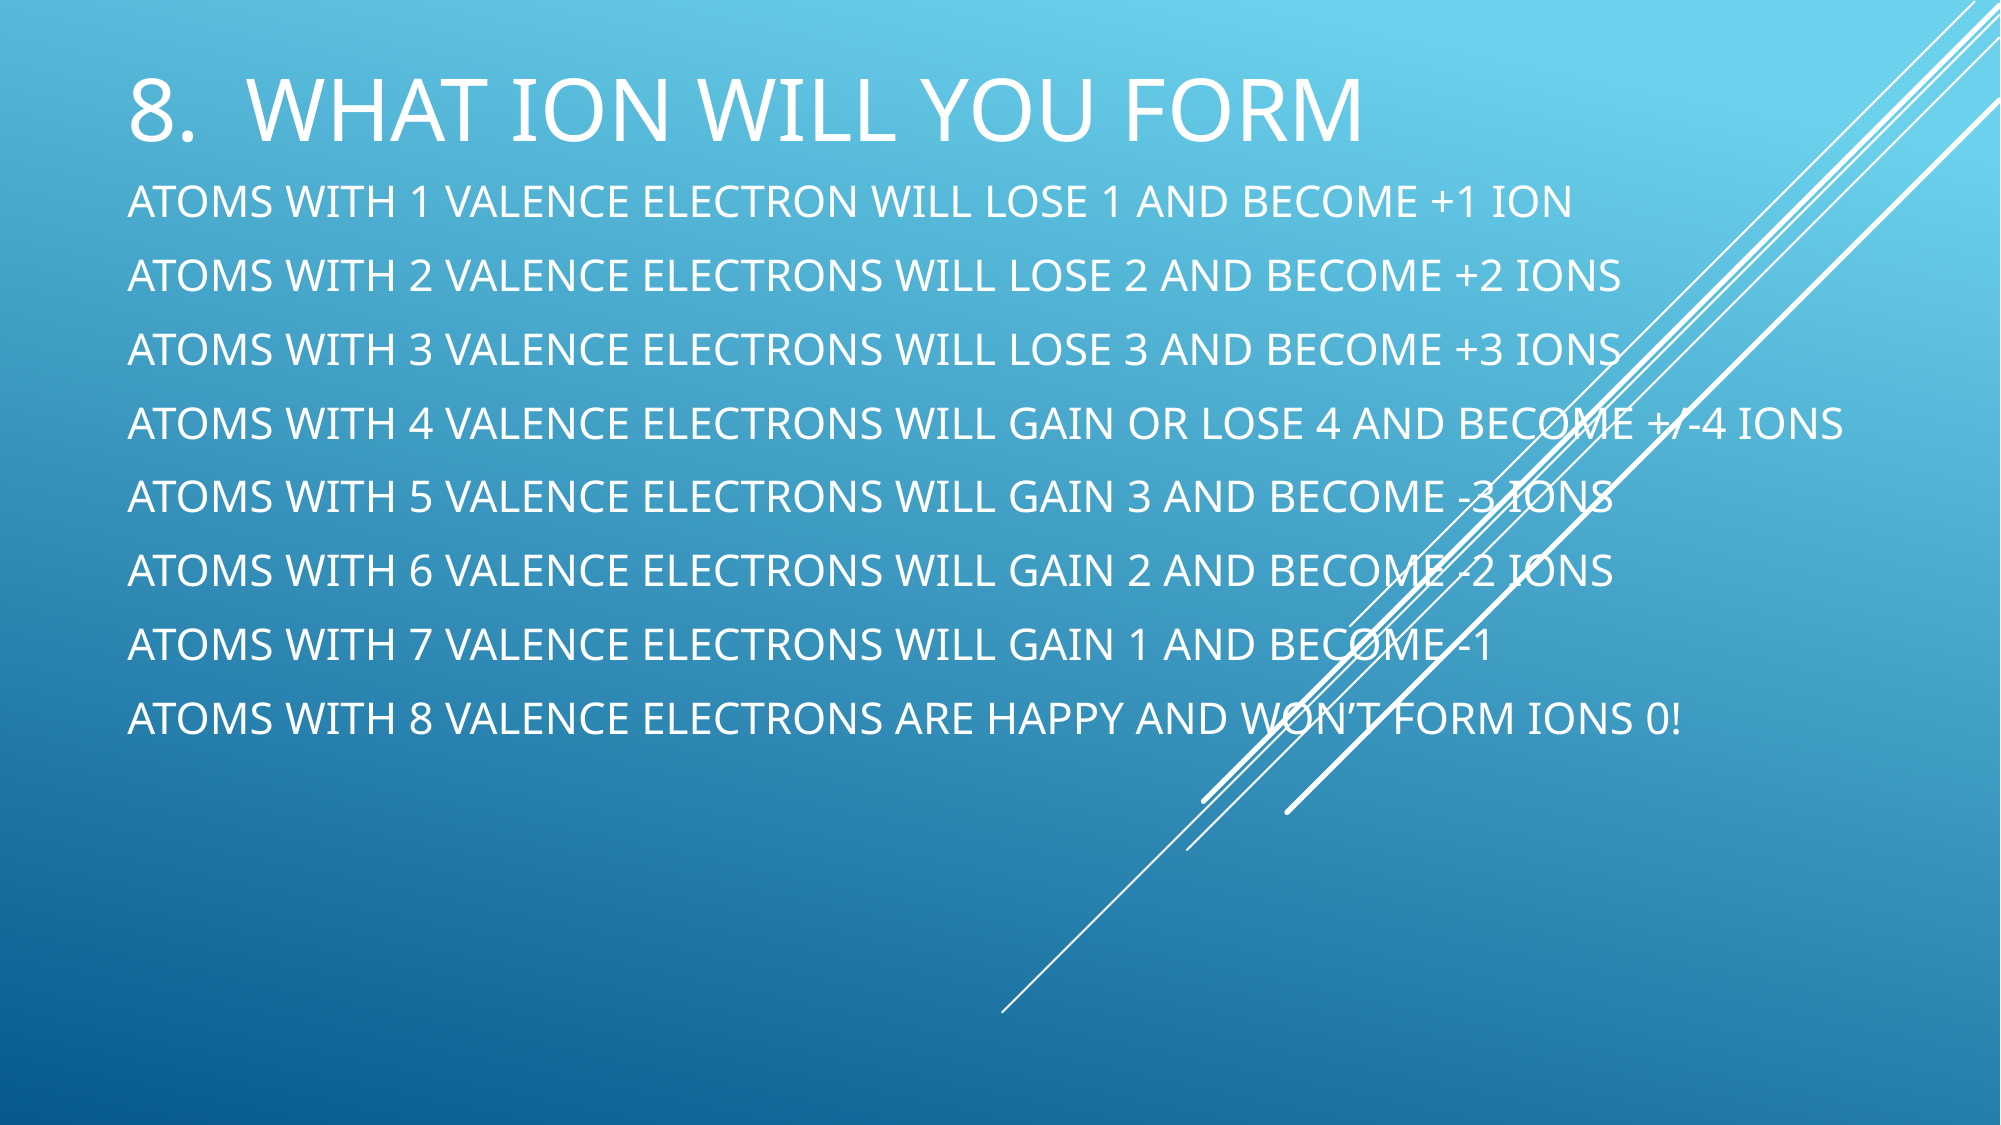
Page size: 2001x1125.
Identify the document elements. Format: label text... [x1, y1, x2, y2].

title 8. WHAT ION WILL YOU FORM [112, 24, 1425, 166]
subtitle ATOMS WITH 1 VALENCE ELECTRON WILL LOSE 1 AND BECOME +1 ION ATOMS WITH 2 VALENCE ELECTRONS WILL LOSE 2 AND BECOME +2 IONS ATOMS WITH 3 VALENCE ELECTRONS WILL LOSE 3 AND BECOME +3 IONS ATOMS WITH 4 VALENCE ELECTRONS WILL GAIN OR LOSE 4 AND BECOME +/-4 IONS ATOMS WITH 5 VALENCE ELECTRONS WILL GAIN 3 AND BECOME -3 IONS ATOMS WITH 6 VALENCE ELECTRONS WILL GAIN 2 AND BECOME -2 IONS ATOMS WITH 7 VALENCE ELECTRONS WILL GAIN 1 AND BECOME -1 ATOMS WITH 8 VALENCE ELECTRONS ARE HAPPY AND WON’T FORM IONS 0! [112, 166, 1969, 950]
